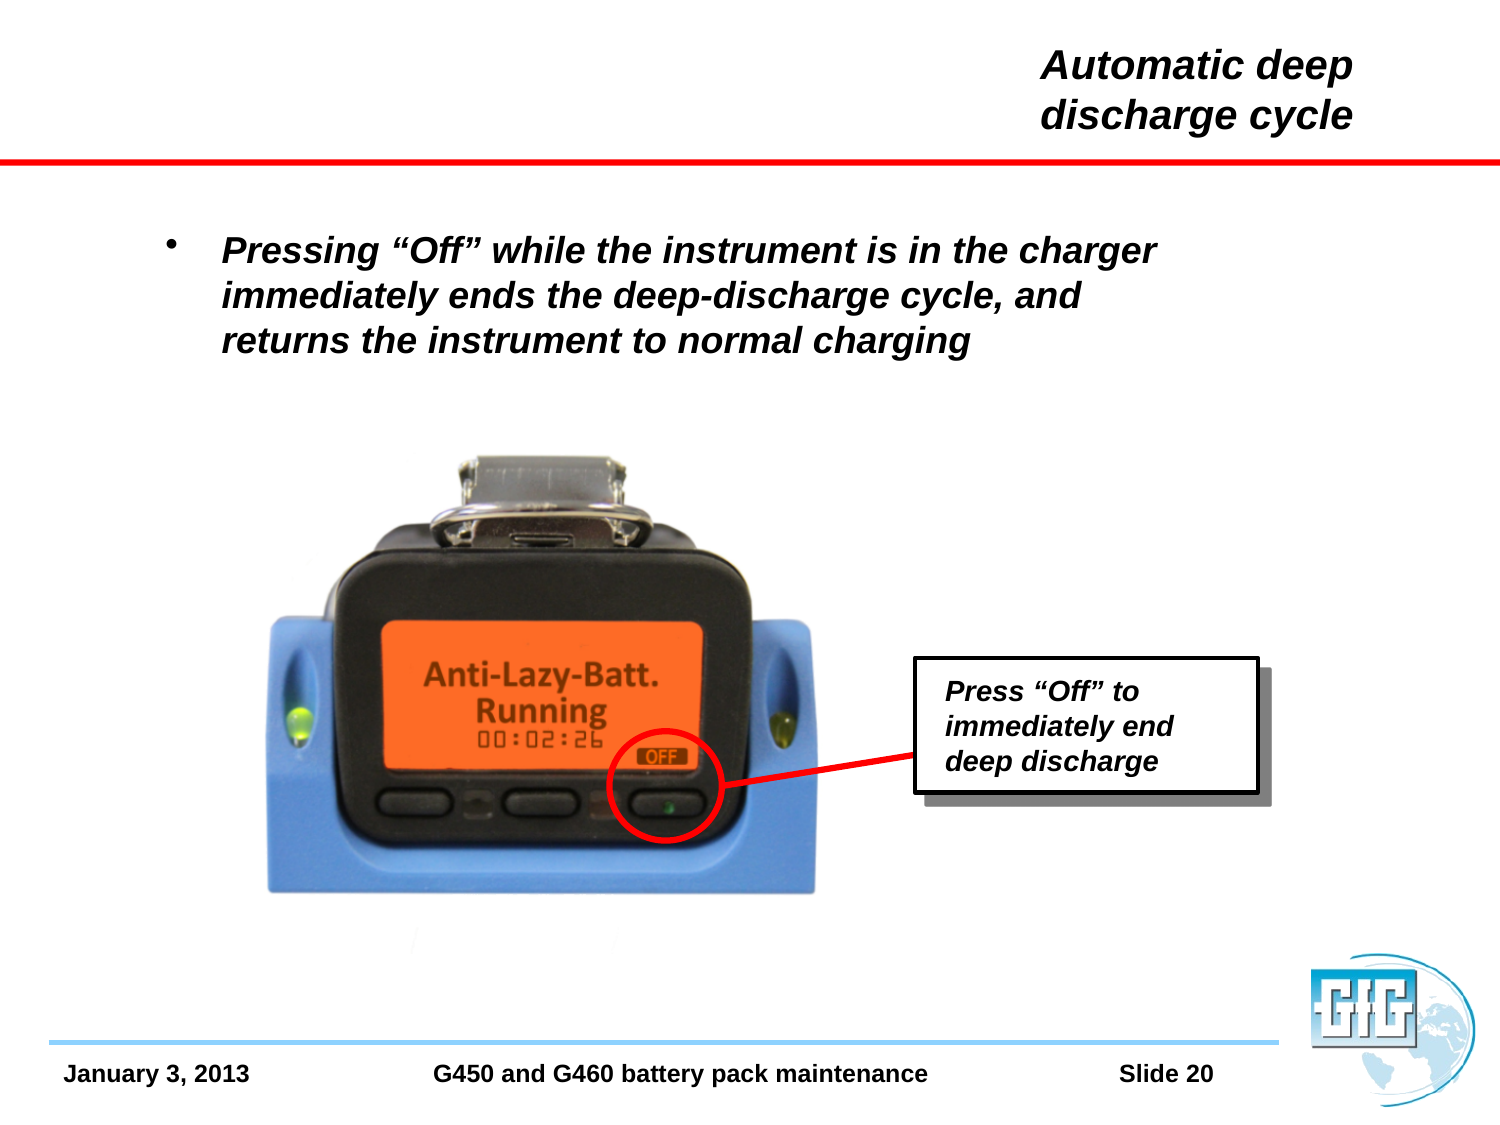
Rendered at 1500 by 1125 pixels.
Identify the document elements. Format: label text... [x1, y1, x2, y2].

title Automatic deep discharge cycle [920, 11, 1369, 146]
picture [259, 443, 823, 954]
list Pressing “Off” while the instrument is in the charger immediately ends the deep-discharge cycle, and returns the instrument to normal charging [150, 218, 1224, 532]
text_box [721, 738, 1013, 787]
picture [1311, 953, 1476, 1108]
text_box Press “Off” to immediately end deep discharge [915, 657, 1258, 793]
